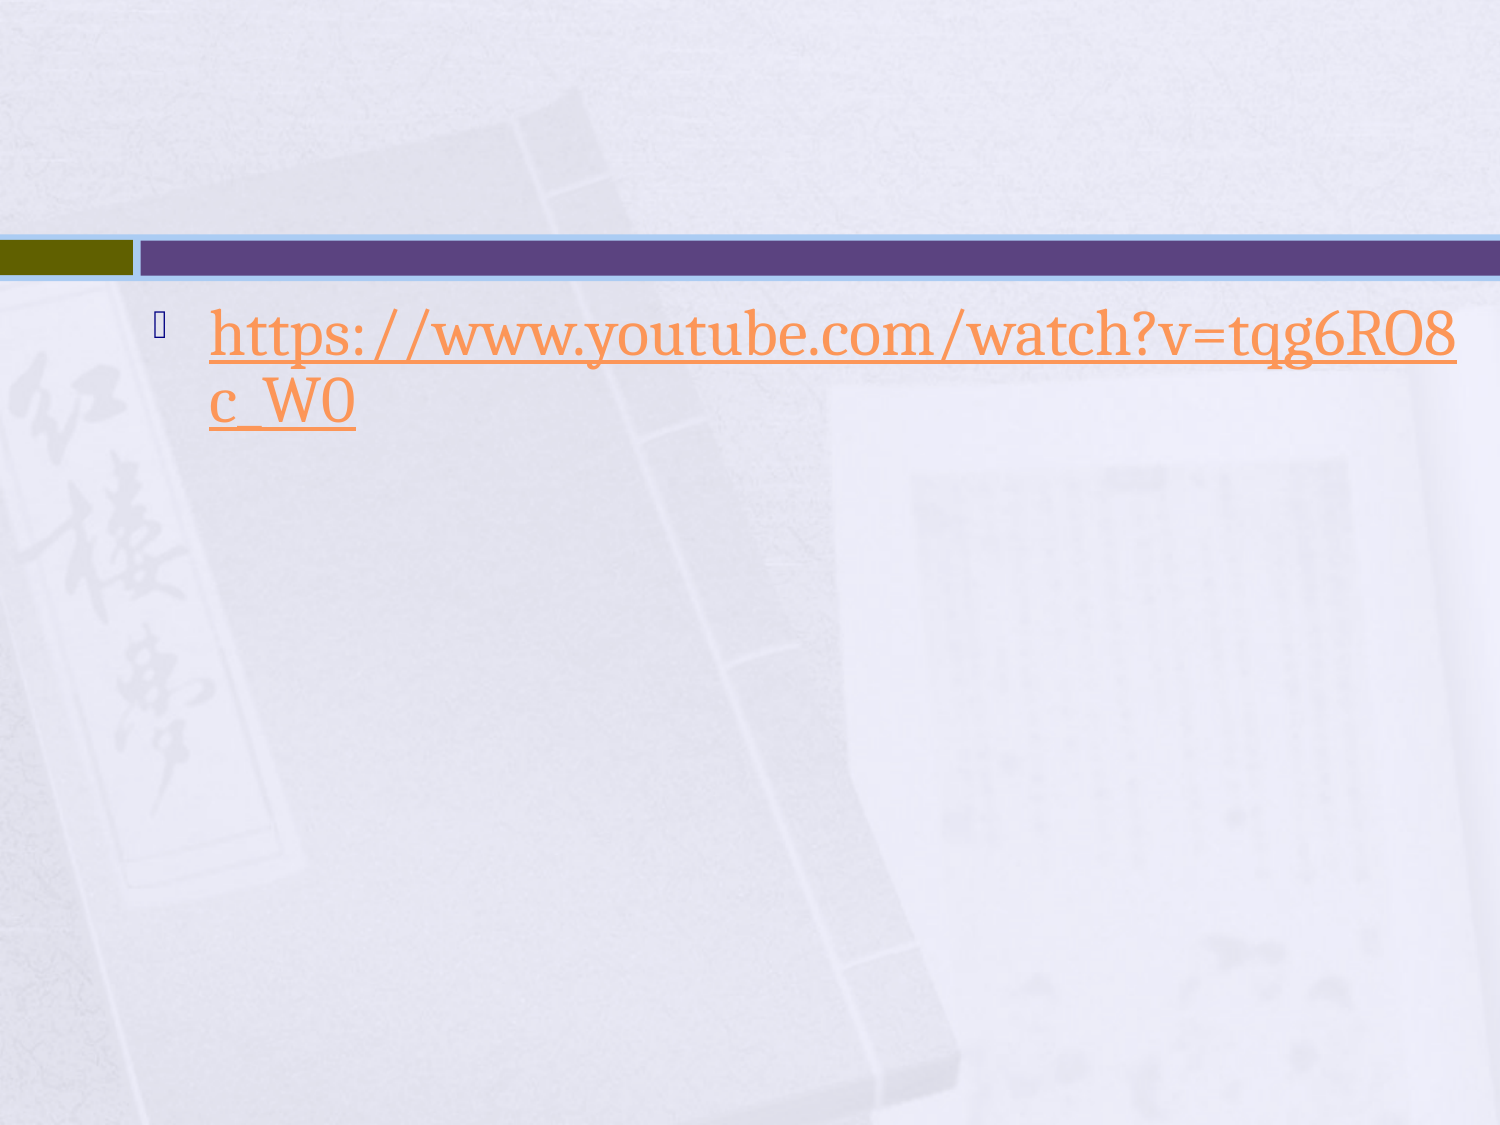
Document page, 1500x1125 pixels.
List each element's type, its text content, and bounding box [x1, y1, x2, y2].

list https://www.youtube.com/watch?v=tqg6RO8c_W0 [138, 281, 1489, 1076]
